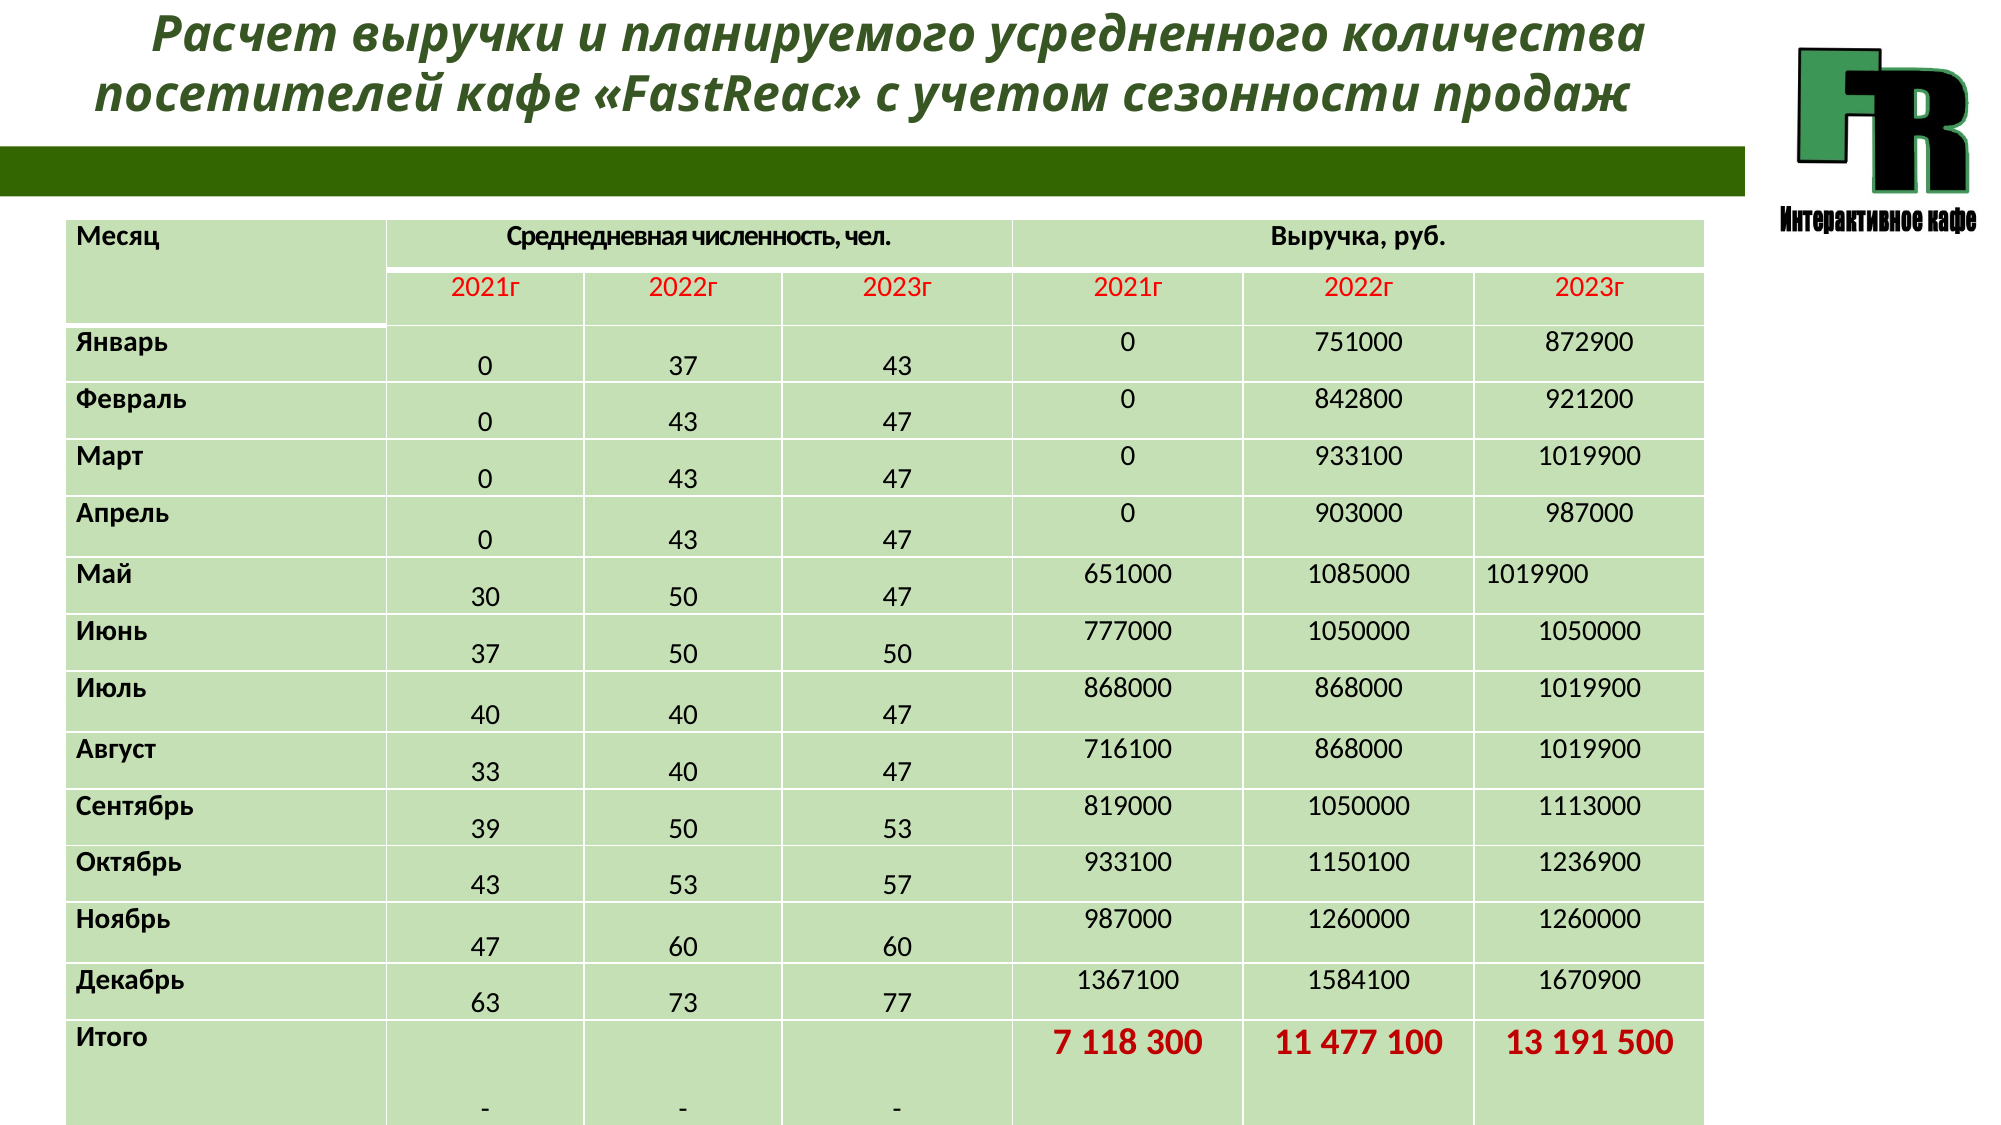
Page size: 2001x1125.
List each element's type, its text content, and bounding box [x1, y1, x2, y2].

table_cell Июль [66, 672, 386, 731]
table_cell Итого [66, 1021, 386, 1125]
table_cell 37 [585, 326, 781, 381]
table_cell 60 [783, 903, 1012, 962]
table_cell 11 477 100 [1244, 1021, 1473, 1125]
table_cell 0 [387, 383, 583, 438]
table_cell 0 [1013, 326, 1242, 381]
table_cell 903000 [1244, 497, 1473, 556]
table_cell 1670900 [1475, 964, 1704, 1019]
picture [1744, 0, 2000, 255]
table_cell 50 [783, 615, 1012, 670]
table_cell Сентябрь [66, 790, 386, 845]
table_cell 933100 [1013, 846, 1242, 901]
table_cell 43 [585, 440, 781, 495]
table_cell 40 [387, 672, 583, 731]
table_cell 1019900 [1475, 733, 1704, 788]
table_cell 1019900 [1475, 440, 1704, 495]
table_cell 30 [387, 558, 583, 613]
table_cell 77 [783, 964, 1012, 1019]
table_cell 1584100 [1244, 964, 1473, 1019]
table_header Среднедневная численность, чел. [387, 220, 1012, 267]
table_cell 1050000 [1244, 790, 1473, 845]
table_cell 2022г [1244, 273, 1473, 325]
table_cell 40 [585, 672, 781, 731]
table_cell 0 [387, 497, 583, 556]
table_cell Июнь [66, 615, 386, 670]
table_cell 50 [585, 790, 781, 845]
table_cell Февраль [66, 383, 386, 438]
table_cell 47 [783, 440, 1012, 495]
table_cell 1260000 [1244, 903, 1473, 962]
table_cell 13 191 500 [1475, 1021, 1704, 1125]
table_cell 50 [585, 615, 781, 670]
table_cell 43 [387, 846, 583, 901]
table_cell 1019900 [1475, 558, 1704, 613]
table_cell 1050000 [1475, 615, 1704, 670]
table_cell 47 [783, 672, 1012, 731]
table_cell 40 [585, 733, 781, 788]
table_cell 43 [585, 497, 781, 556]
table_cell 1050000 [1244, 615, 1473, 670]
table_cell 47 [783, 733, 1012, 788]
table_cell 1113000 [1475, 790, 1704, 845]
table_cell 819000 [1013, 790, 1242, 845]
table_cell 0 [387, 326, 583, 381]
table_cell 7 118 300 [1013, 1021, 1242, 1125]
table_cell 53 [585, 846, 781, 901]
table_cell 47 [783, 558, 1012, 613]
table_cell 1236900 [1475, 846, 1704, 901]
table_cell Март [66, 440, 386, 495]
table_cell 53 [783, 790, 1012, 845]
table_cell Апрель [66, 497, 386, 556]
table_cell 47 [783, 383, 1012, 438]
table_cell 868000 [1244, 733, 1473, 788]
table_cell Май [66, 558, 386, 613]
table_cell Декабрь [66, 964, 386, 1019]
table_cell 43 [783, 326, 1012, 381]
table_cell 842800 [1244, 383, 1473, 438]
text_box [0, 145, 1744, 197]
table_cell 63 [387, 964, 583, 1019]
table_cell 50 [585, 558, 781, 613]
table_cell 0 [1013, 440, 1242, 495]
table_cell 0 [387, 440, 583, 495]
table_cell 1367100 [1013, 964, 1242, 1019]
table_cell 2022г [585, 273, 781, 325]
table_cell 1019900 [1475, 672, 1704, 731]
table_cell 57 [783, 846, 1012, 901]
table_cell 868000 [1013, 672, 1242, 731]
table_cell 0 [1013, 383, 1242, 438]
table_cell 751000 [1244, 326, 1473, 381]
table_cell 0 [1013, 497, 1242, 556]
table_cell 987000 [1475, 497, 1704, 556]
table_cell 868000 [1244, 672, 1473, 731]
table_cell 716100 [1013, 733, 1242, 788]
table_cell 73 [585, 964, 781, 1019]
table_header Выручка, руб. [1013, 220, 1704, 267]
table_cell 37 [387, 615, 583, 670]
table_cell 43 [585, 383, 781, 438]
table_cell 1150100 [1244, 846, 1473, 901]
title Расчет выручки и планируемого усредненного количества посетителей кафе «FastReac» с учетом сезонности продаж [0, 20, 1725, 145]
table_cell 2021г [1013, 273, 1242, 325]
table_cell 2023г [1475, 273, 1704, 325]
table_cell 33 [387, 733, 583, 788]
table_cell 987000 [1013, 903, 1242, 962]
table_cell 933100 [1244, 440, 1473, 495]
table_cell 1085000 [1244, 558, 1473, 613]
table_cell 2021г [387, 273, 583, 325]
table_cell Октябрь [66, 846, 386, 901]
table_cell Январь [66, 328, 386, 381]
table_header Месяц [66, 220, 386, 323]
table_cell - [387, 1021, 583, 1125]
table_cell 1260000 [1475, 903, 1704, 962]
table_cell 47 [387, 903, 583, 962]
table_cell 2023г [783, 273, 1012, 325]
table_cell 921200 [1475, 383, 1704, 438]
table_cell Ноябрь [66, 903, 386, 962]
table_cell 47 [783, 497, 1012, 556]
table_cell 651000 [1013, 558, 1242, 613]
table_cell - [585, 1021, 781, 1125]
table_cell 60 [585, 903, 781, 962]
table_cell 872900 [1475, 326, 1704, 381]
table_cell 39 [387, 790, 583, 845]
table_cell - [783, 1021, 1012, 1125]
table_cell 777000 [1013, 615, 1242, 670]
table_cell Август [66, 733, 386, 788]
